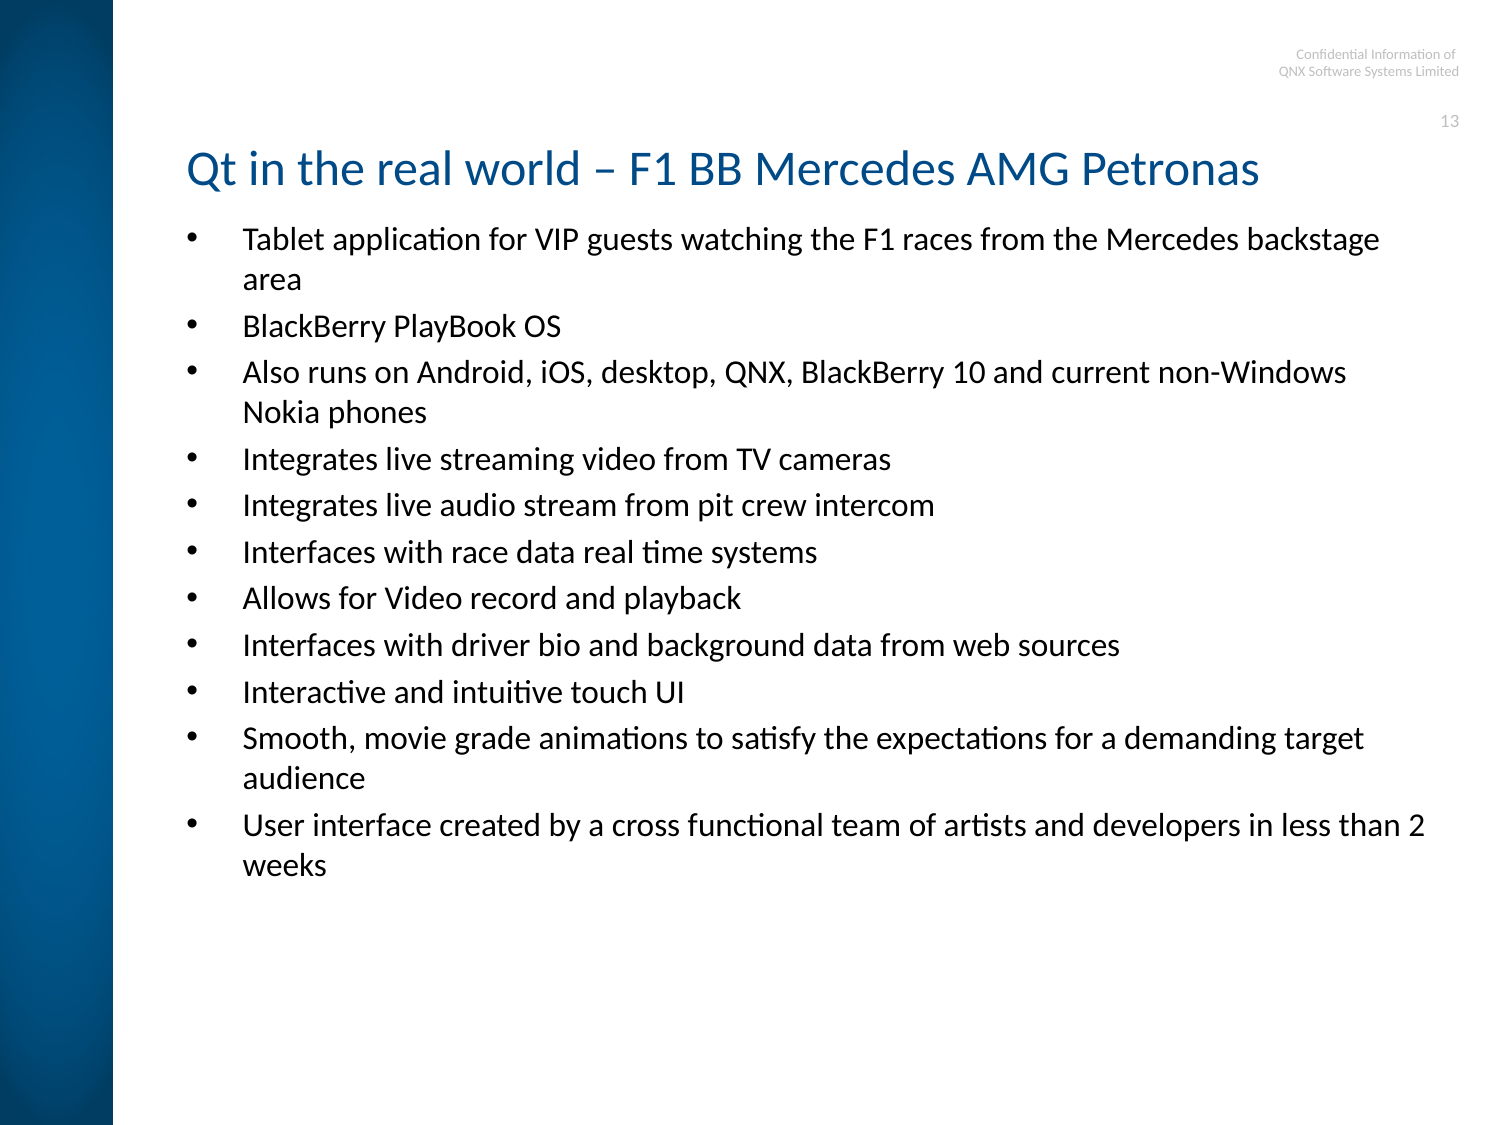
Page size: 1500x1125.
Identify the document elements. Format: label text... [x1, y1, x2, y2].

picture [0, 0, 113, 1125]
title Qt in the real world – F1 BB Mercedes AMG Petronas [186, 36, 1270, 196]
list Tablet application for VIP guests watching the F1 races from the Mercedes backstage area BlackBerry PlayBook OS Also runs on Android, iOS, desktop, QNX, BlackBerry 10 and current non-Windows Nokia phones Integrates live streaming video from TV cameras Integrates live audio stream from pit crew intercom Interfaces with race data real time systems Allows for Video record and playback Interfaces with driver bio and background data from web sources Interactive and intuitive touch UI Smooth, movie grade animations to satisfy the expectations for a demanding target audience User interface created by a cross functional team of artists and developers in less than 2 weeks [186, 217, 1434, 979]
